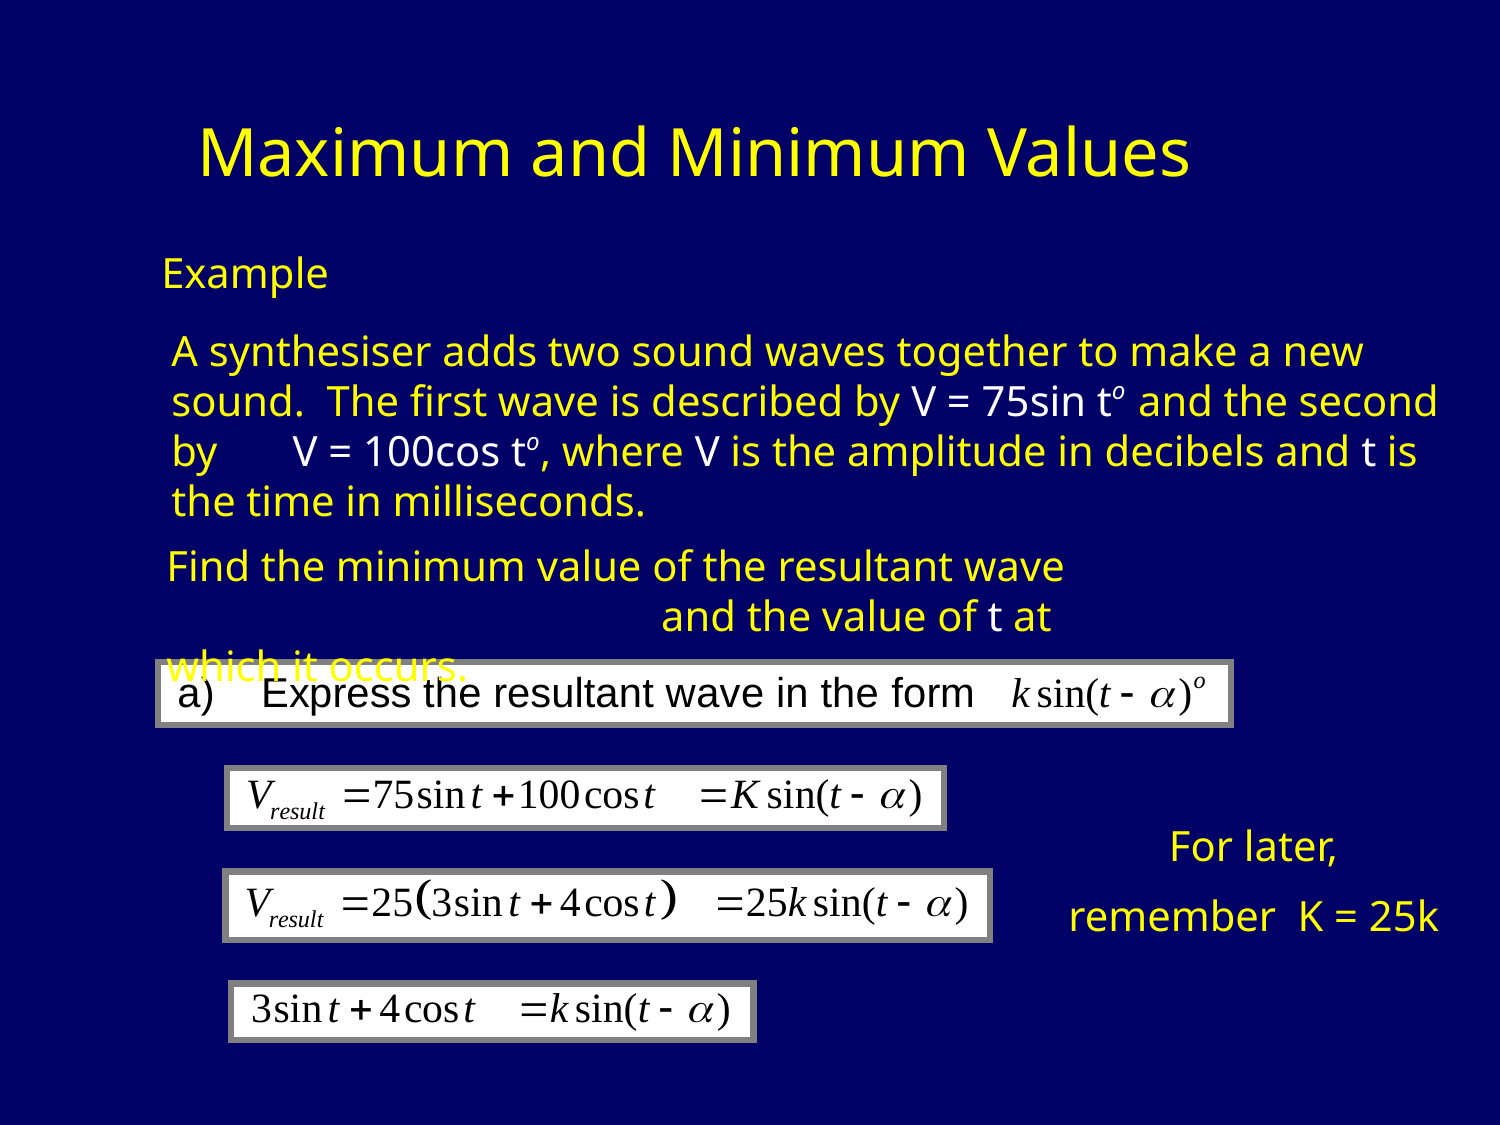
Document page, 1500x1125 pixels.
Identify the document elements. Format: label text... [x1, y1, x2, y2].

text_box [228, 874, 988, 938]
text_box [161, 665, 1229, 722]
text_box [229, 770, 941, 826]
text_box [233, 986, 751, 1037]
text_box For later, remember K = 25k [1007, 812, 1500, 948]
text_box Example [146, 239, 425, 305]
text_box A synthesiser adds two sound waves together to make a new sound. The first wave is described by V = 75sin to and the second by V = 100cos to, where V is the amplitude in decibels and t is the time in milliseconds. [156, 317, 1495, 533]
text_box Find the minimum value of the resultant wave and the value of t at which it occurs. [151, 532, 1093, 698]
text_box Maximum and Minimum Values [152, 102, 1238, 197]
